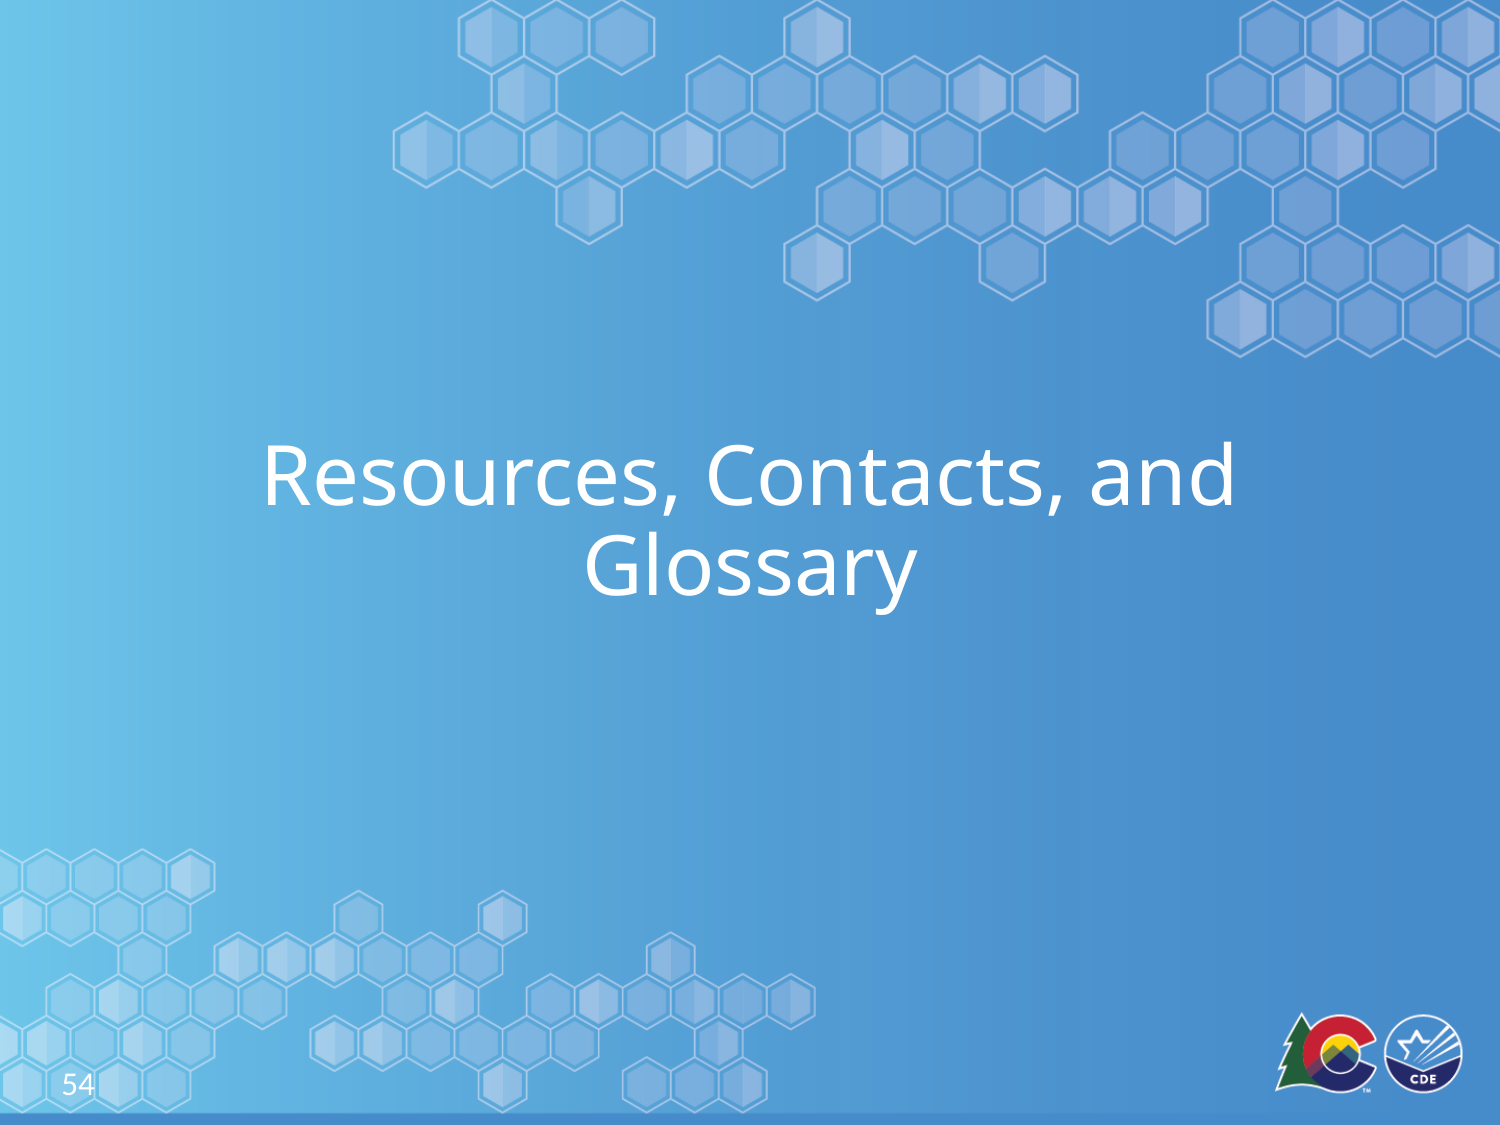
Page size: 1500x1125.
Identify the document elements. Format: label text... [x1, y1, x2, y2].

slide_number 54 [46, 1054, 385, 1115]
title Resources, Contacts, and Glossary [112, 425, 1388, 810]
picture [0, 0, 1500, 1125]
